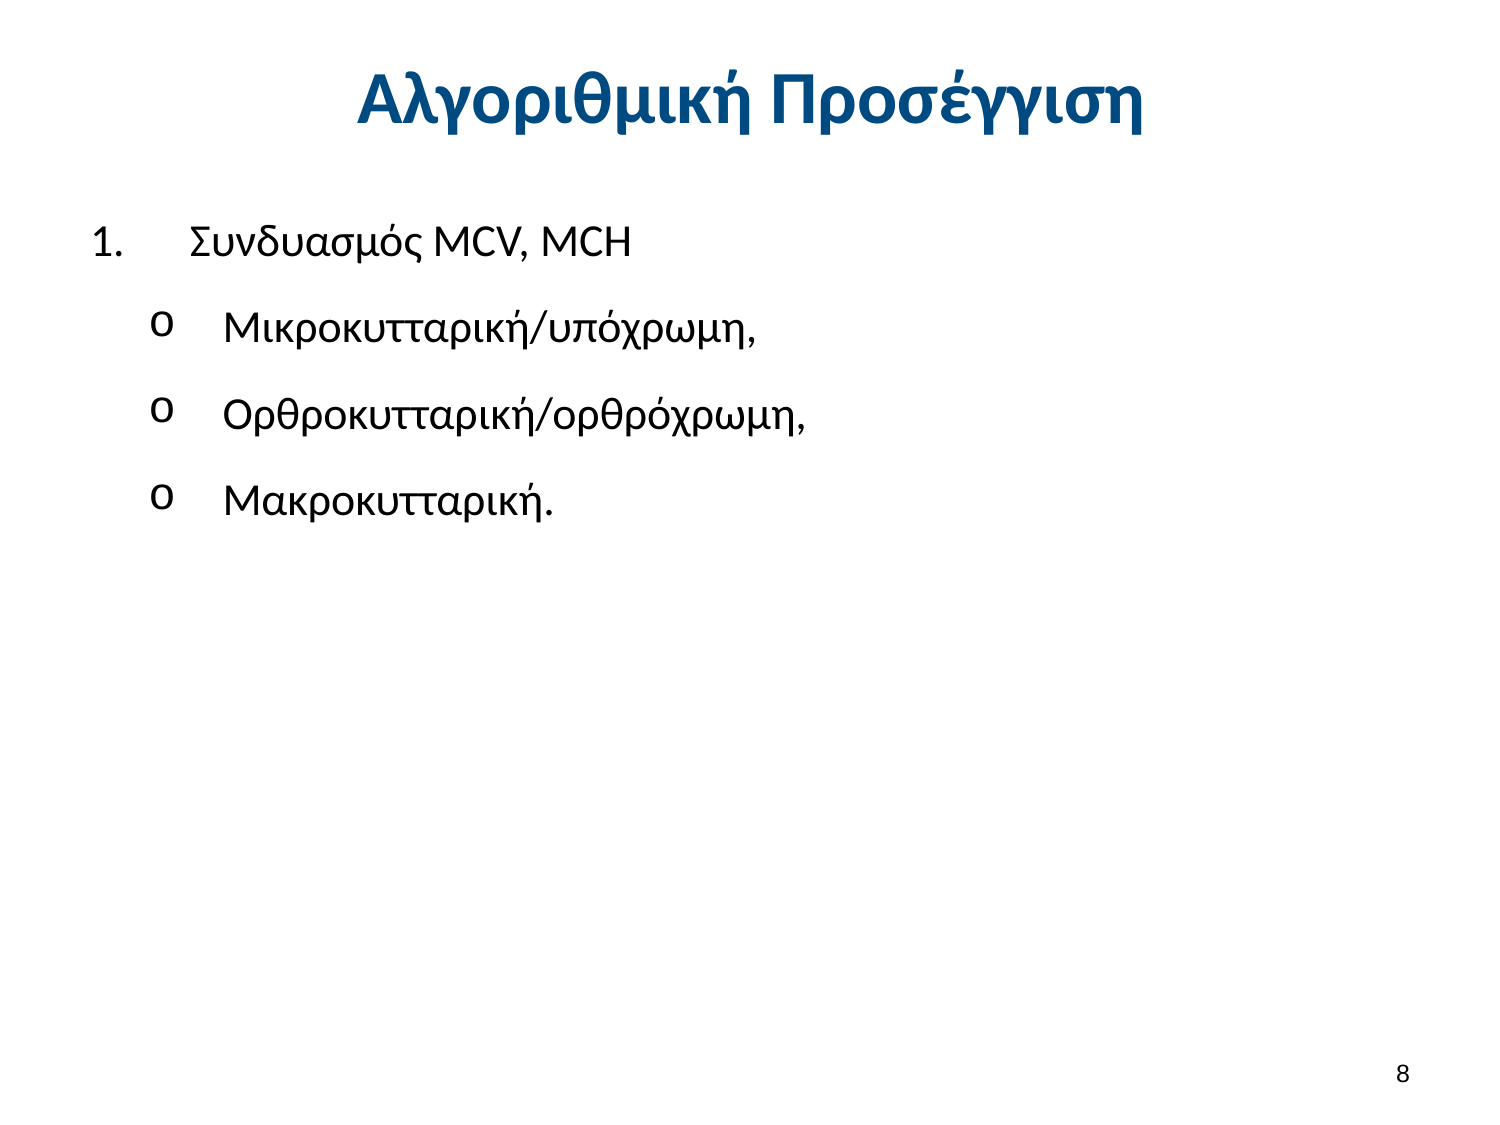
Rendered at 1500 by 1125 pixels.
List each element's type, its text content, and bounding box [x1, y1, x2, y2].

title Αλγοριθμική Προσέγγιση [76, 19, 1427, 169]
list Συνδυασμός MCV, MCH Μικροκυτταρική/υπόχρωμη, Ορθροκυτταρική/ορθρόχρωμη, Μακροκυτταρική. [75, 196, 1425, 1024]
slide_number 7 [1074, 1042, 1425, 1103]
